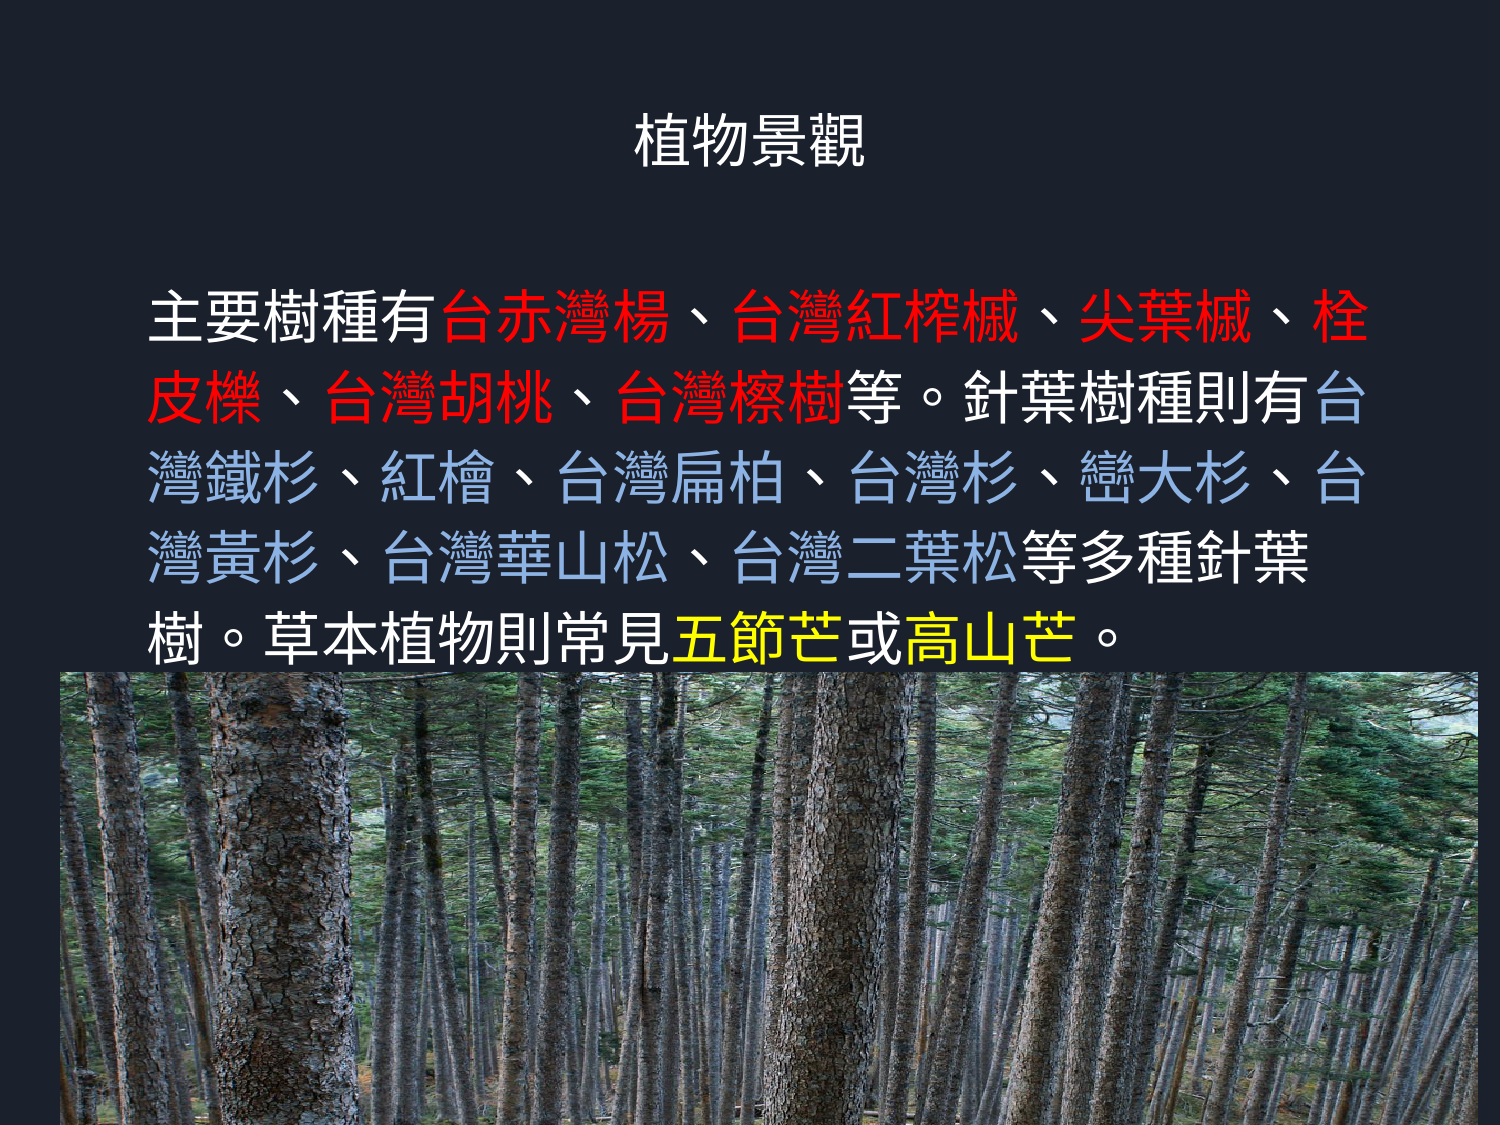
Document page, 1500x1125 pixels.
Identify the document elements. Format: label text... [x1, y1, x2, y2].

picture [59, 672, 1478, 1125]
list 主要樹種有台赤灣楊、台灣紅榨槭、尖葉槭、栓皮櫟、台灣胡桃、台灣檫樹等。針葉樹種則有台灣鐵杉、紅檜、台灣扁柏、台灣杉、巒大杉、台灣黃杉、台灣華山松、台灣二葉松等多種針葉樹。草本植物則常見五節芒或高山芒。https://www.youtube.com/watch?v=56Dnvq0m1NI [75, 262, 1425, 671]
title 植物景觀 [75, 45, 1425, 233]
